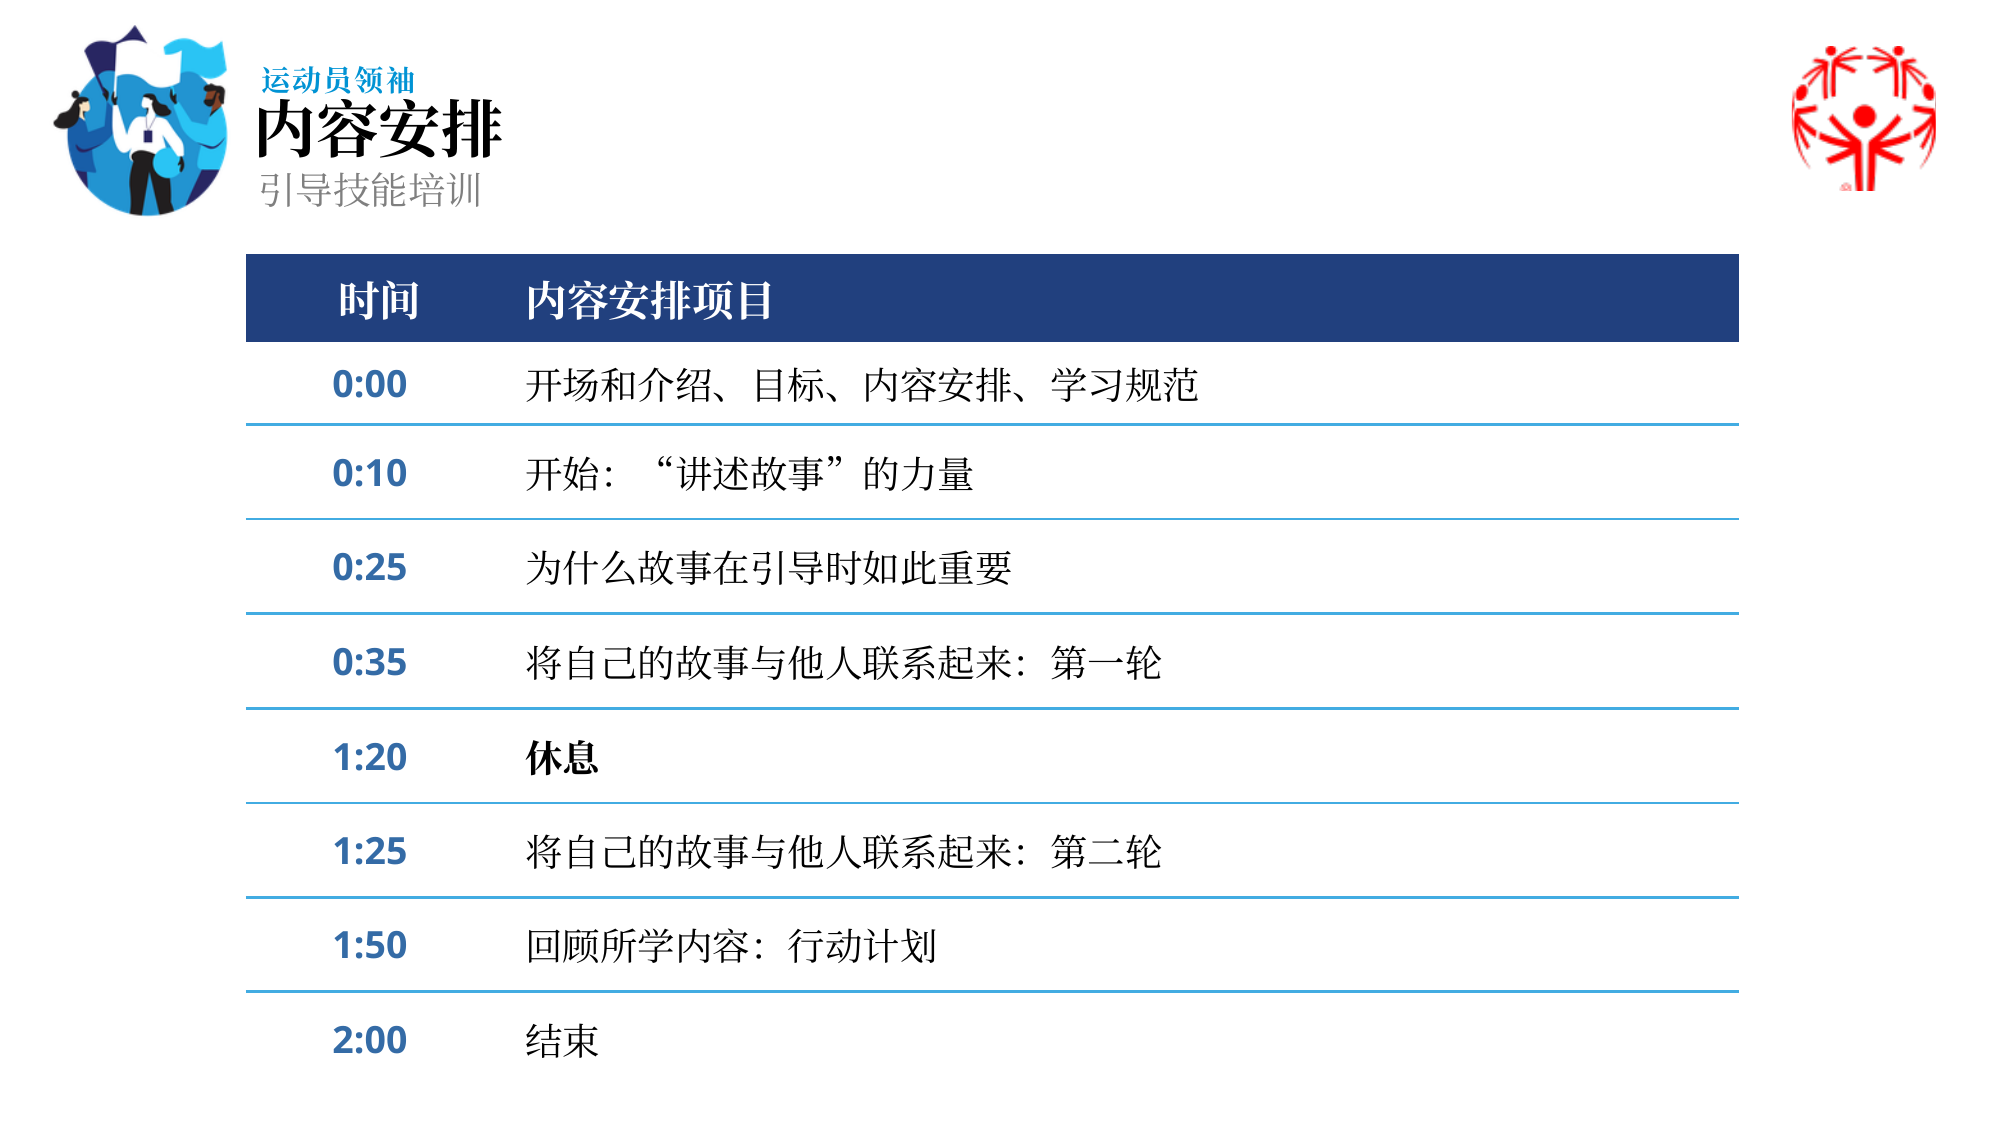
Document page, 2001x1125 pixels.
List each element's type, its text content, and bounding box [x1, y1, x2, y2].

picture [32, 6, 260, 235]
table_cell 2:00 [246, 993, 484, 1086]
table_cell 休息 [484, 710, 1739, 802]
table_cell 开始：“讲述故事”的力量 [484, 426, 1739, 518]
table_cell 回顾所学内容：行动计划 [484, 899, 1739, 990]
table_header 内容安排项目 [484, 254, 1739, 342]
list 内容安排 [238, 91, 1453, 168]
table_cell 1:25 [246, 804, 484, 896]
table_cell 0:35 [246, 615, 484, 707]
list 引导技能培训 [243, 164, 781, 242]
table_cell 1:20 [246, 710, 484, 802]
table_cell 0:25 [246, 520, 484, 612]
table_cell 为什么故事在引导时如此重要 [484, 520, 1739, 612]
table_cell 0:00 [246, 342, 484, 423]
table_cell 结束 [484, 993, 1739, 1086]
table_cell 0:10 [246, 426, 484, 518]
table_cell 将自己的故事与他人联系起来：第一轮 [484, 615, 1739, 707]
table_cell 将自己的故事与他人联系起来：第二轮 [484, 804, 1739, 896]
table_header 时间 [246, 254, 484, 342]
table_cell 1:50 [246, 899, 484, 990]
table_cell 开场和介绍、目标、内容安排、学习规范 [484, 342, 1739, 423]
